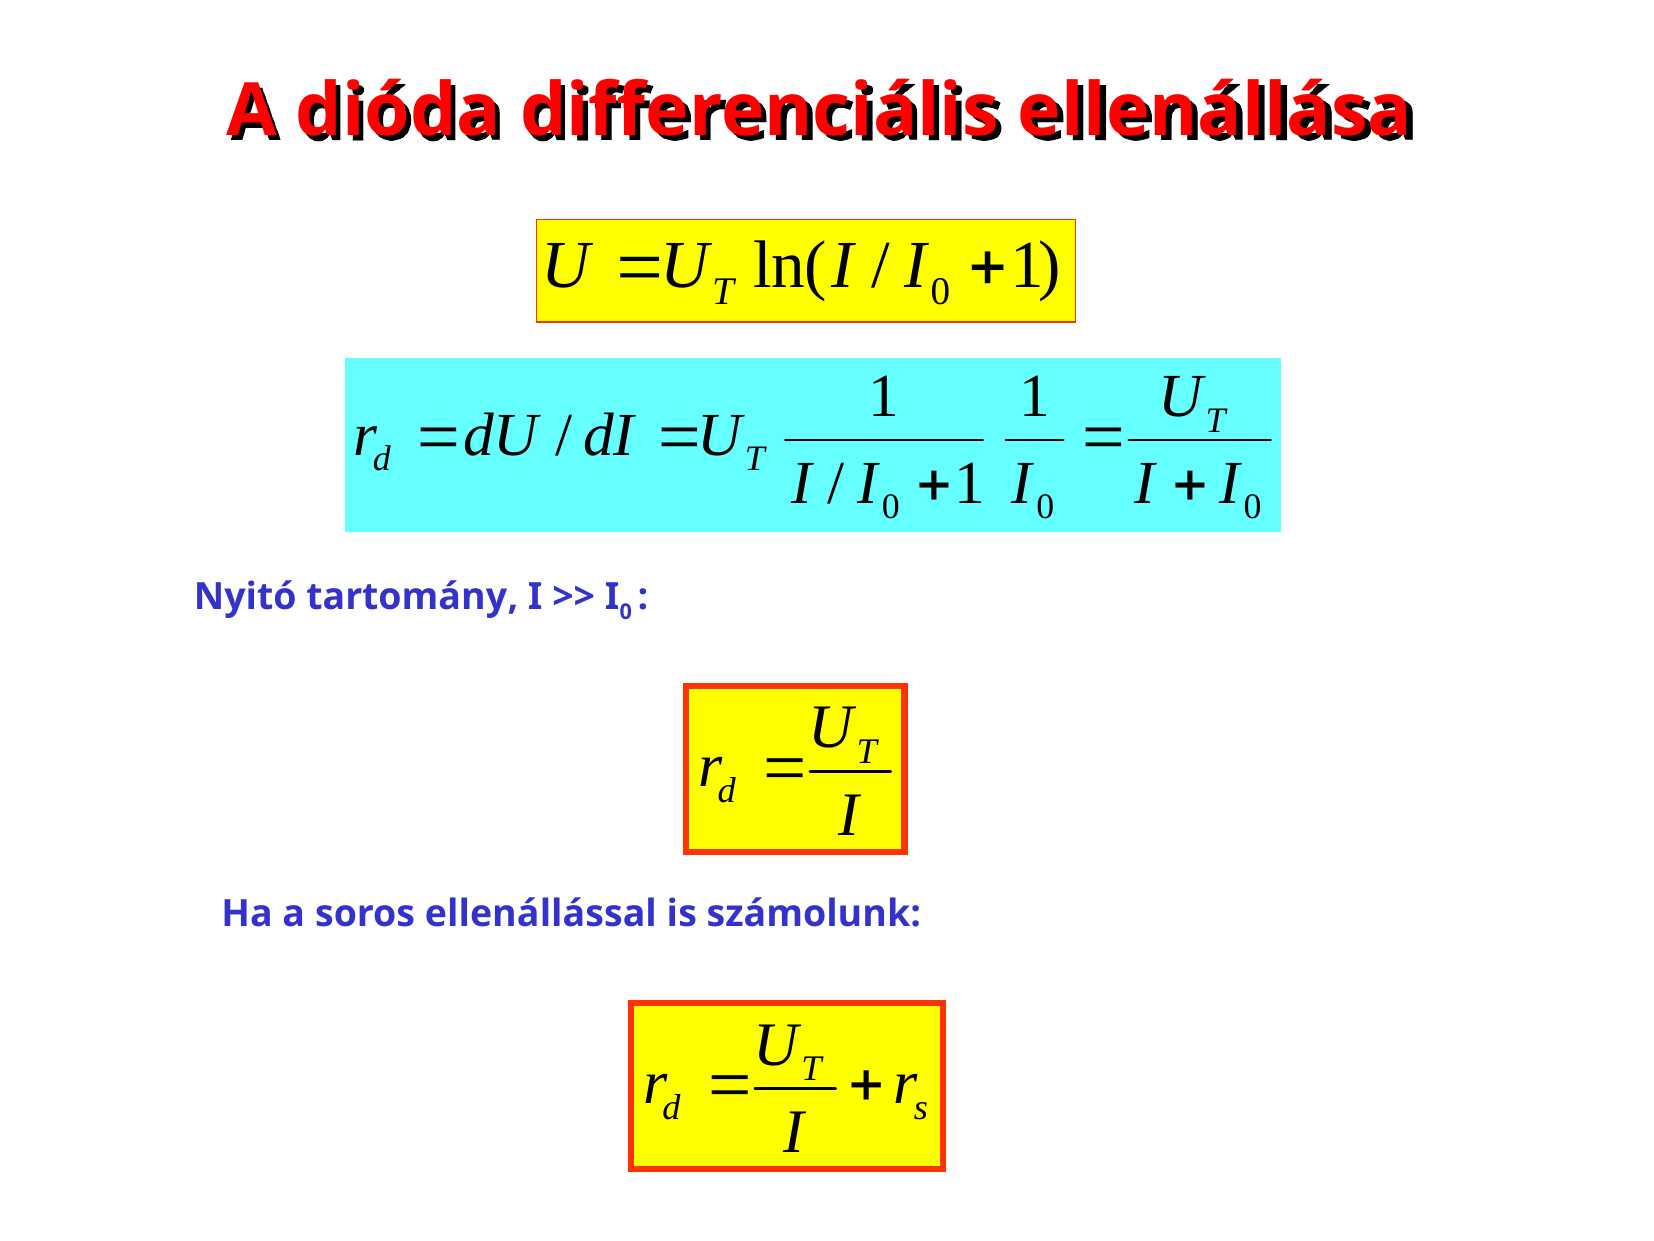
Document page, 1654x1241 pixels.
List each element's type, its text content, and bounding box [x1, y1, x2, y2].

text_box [688, 688, 902, 850]
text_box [344, 357, 1282, 533]
text_box Ha a soros ellenállással is számolunk: [206, 881, 1571, 942]
text_box Nyitó tartomány, I >> I0 : [179, 564, 1571, 631]
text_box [633, 1005, 940, 1166]
text_box A dióda differenciális ellenállása [44, 55, 1595, 158]
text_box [537, 220, 1076, 322]
